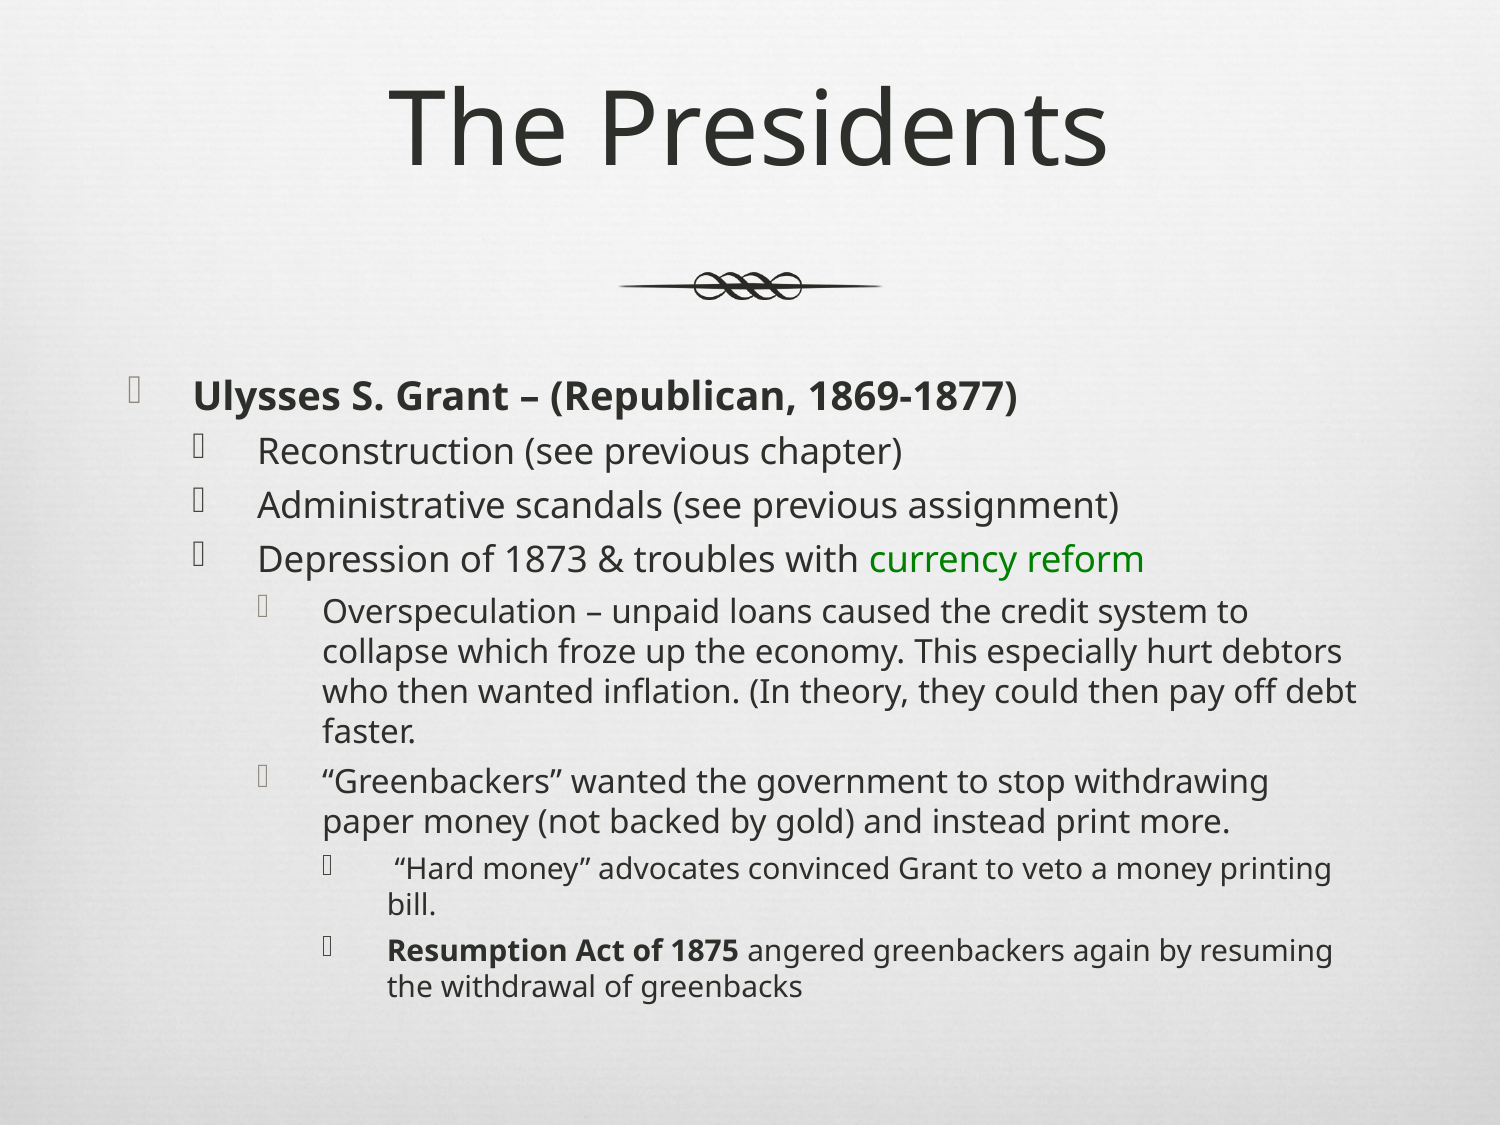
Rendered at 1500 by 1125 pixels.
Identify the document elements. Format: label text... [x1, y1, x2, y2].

list Ulysses S. Grant – (Republican, 1869-1877) Reconstruction (see previous chapter) Administrative scandals (see previous assignment) Depression of 1873 & troubles with currency reform Overspeculation – unpaid loans caused the credit system to collapse which froze up the economy. This especially hurt debtors who then wanted inflation. (In theory, they could then pay off debt faster. “Greenbackers” wanted the government to stop withdrawing paper money (not backed by gold) and instead print more. “Hard money” advocates convinced Grant to veto a money printing bill. Resumption Act of 1875 angered greenbackers again by resuming the withdrawal of greenbacks [112, 362, 1388, 1014]
title The Presidents [112, 11, 1388, 236]
picture [615, 272, 885, 300]
